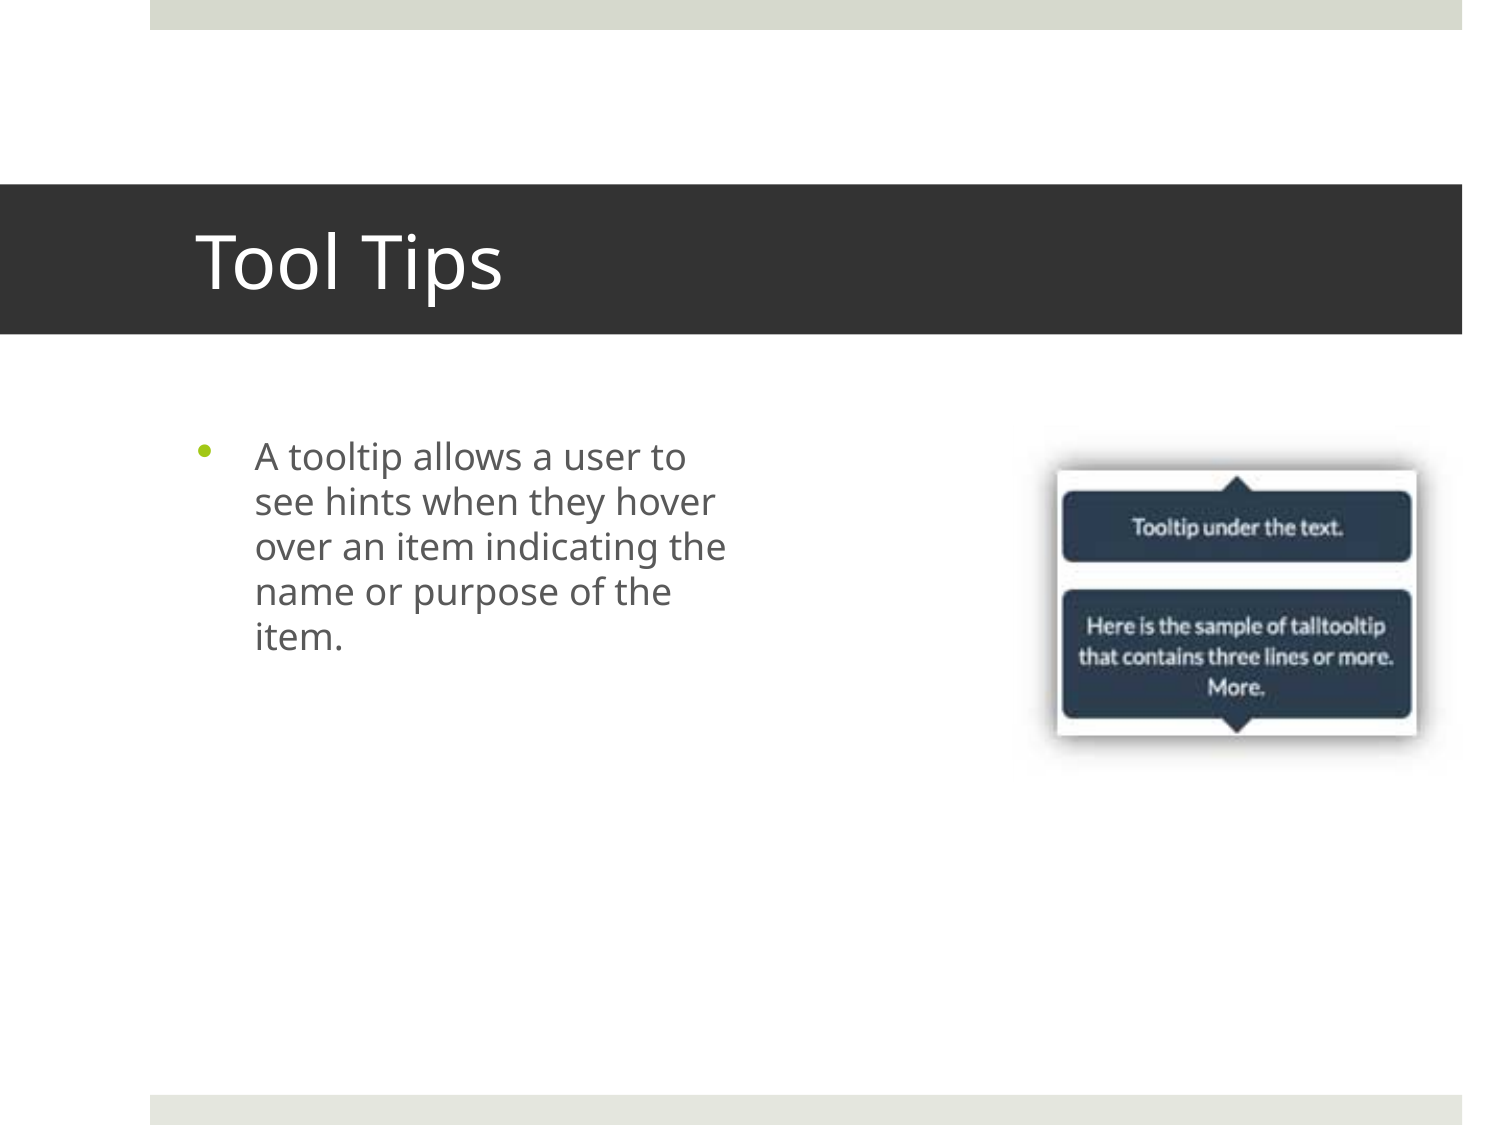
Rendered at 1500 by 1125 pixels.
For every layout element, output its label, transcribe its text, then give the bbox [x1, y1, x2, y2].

picture [1011, 425, 1463, 783]
title Tool Tips [0, 184, 1463, 335]
list A tooltip allows a user to see hints when they hover over an item indicating the name or purpose of the item. [183, 425, 769, 1030]
